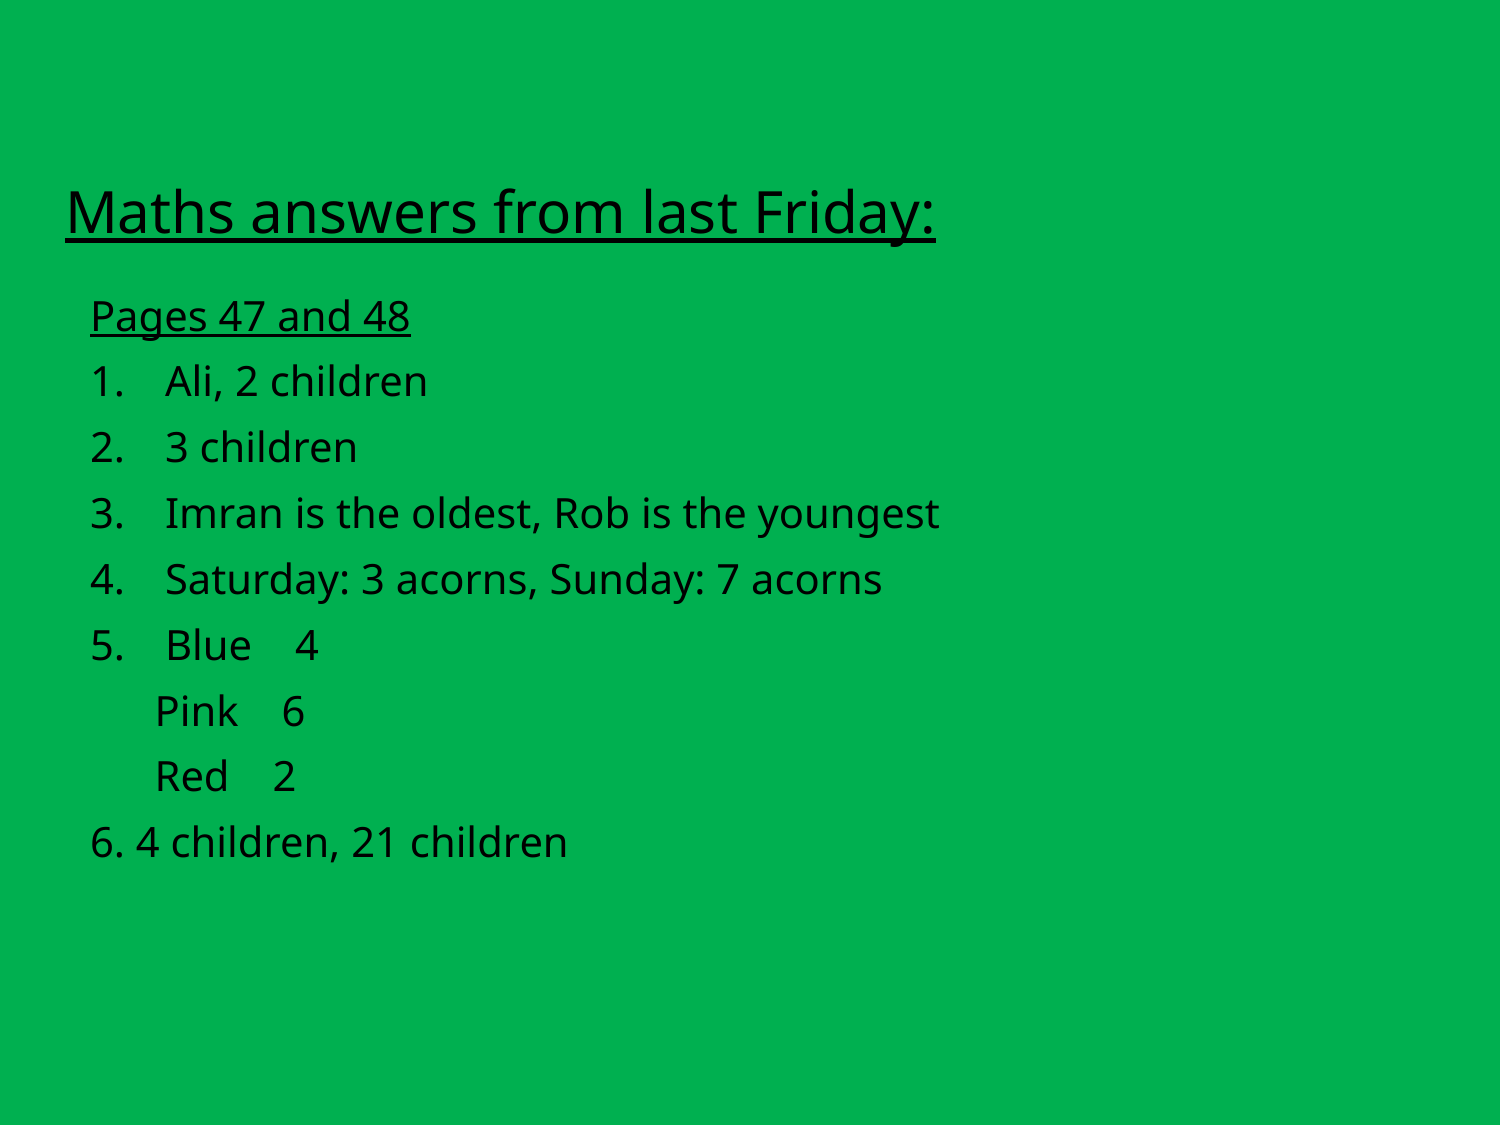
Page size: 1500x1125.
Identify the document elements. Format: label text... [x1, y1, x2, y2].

subtitle Pages 47 and 48 Ali, 2 children 3 children Imran is the oldest, Rob is the youngest Saturday: 3 acorns, Sunday: 7 acorns Blue 4 Pink 6 Red 2 6. 4 children, 21 children [75, 287, 1450, 560]
title Maths answers from last Friday: [50, 0, 1450, 255]
